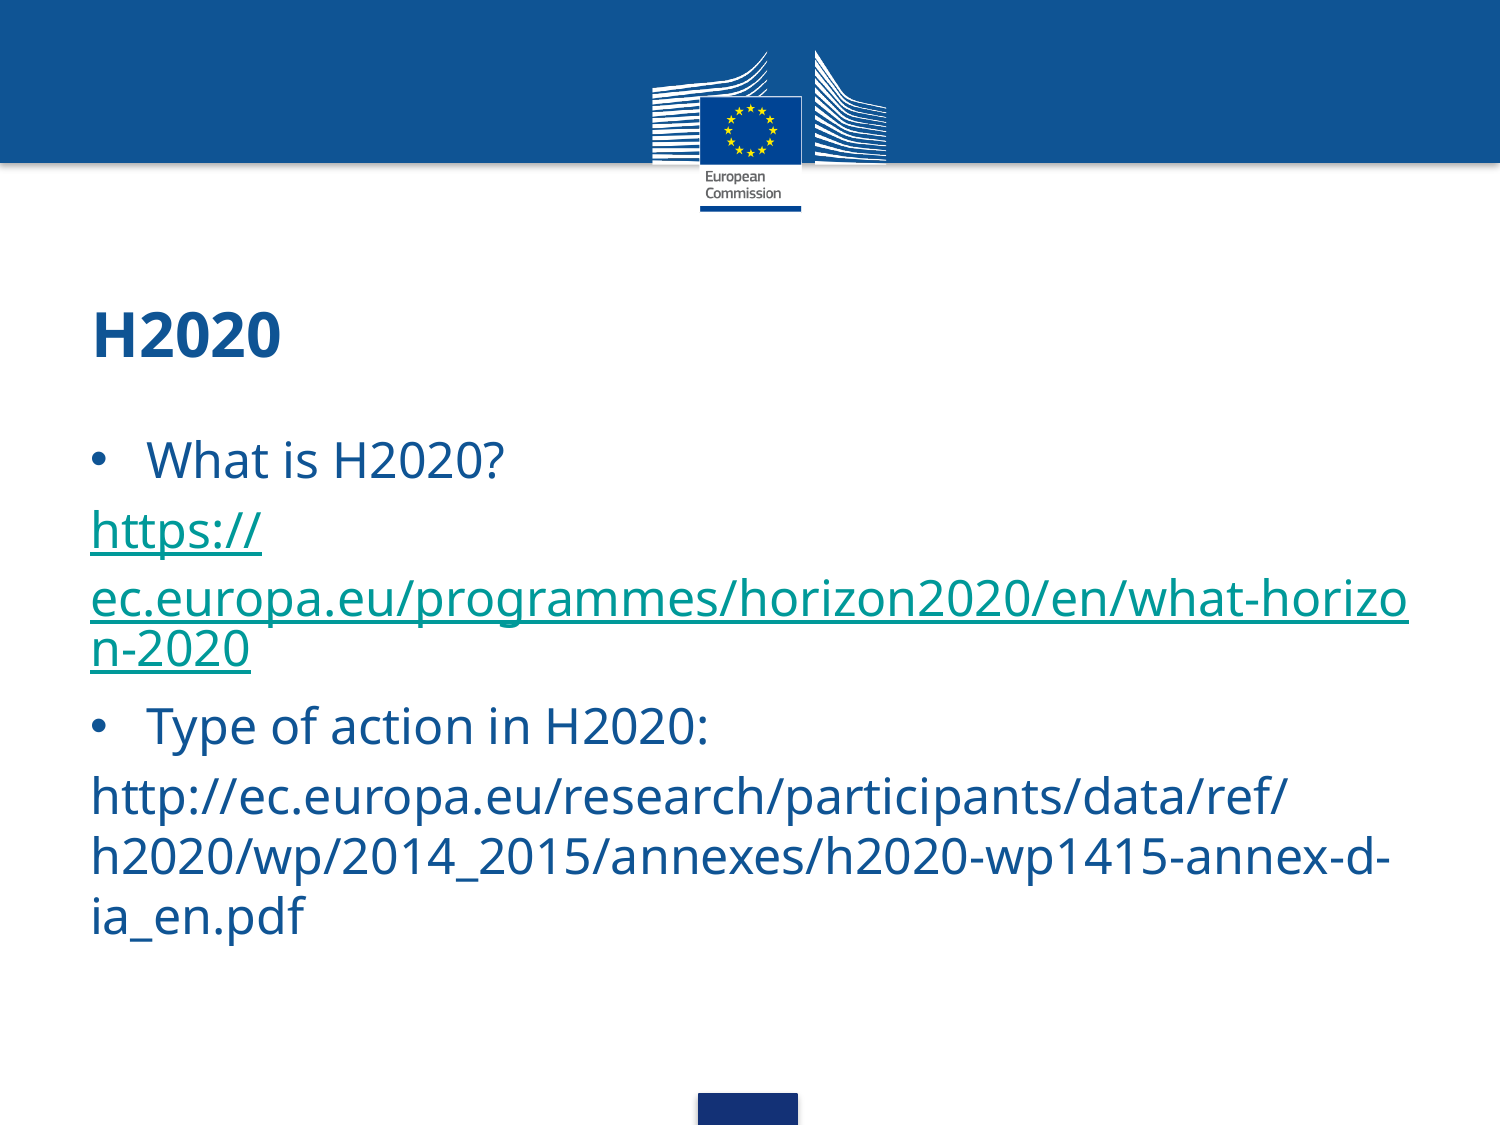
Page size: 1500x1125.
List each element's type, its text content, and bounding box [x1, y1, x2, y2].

list What is H2020? https://ec.europa.eu/programmes/horizon2020/en/what-horizon-2020 Type of action in H2020: http://ec.europa.eu/research/participants/data/ref/h2020/wp/2014_2015/annexes/h2020-wp1415-annex-d-ia_en.pdf [74, 420, 1426, 1018]
title H2020 [76, 255, 1428, 410]
